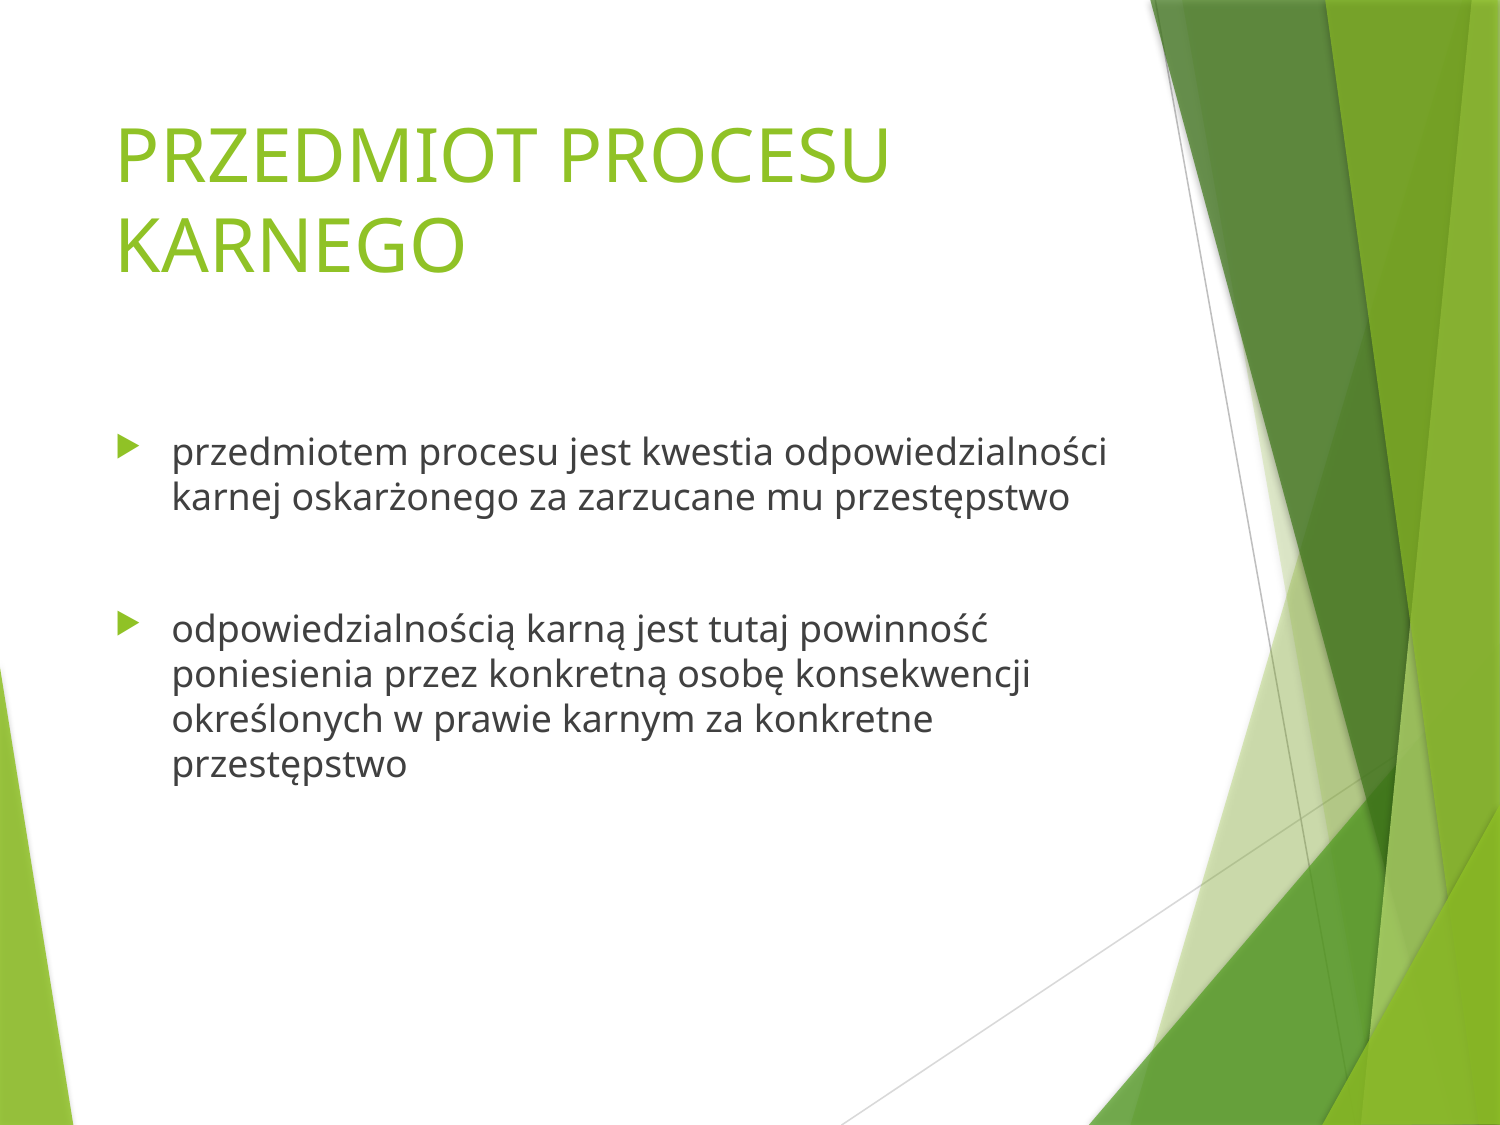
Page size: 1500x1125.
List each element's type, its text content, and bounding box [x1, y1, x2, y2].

list przedmiotem procesu jest kwestia odpowiedzialności karnej oskarżonego za zarzucane mu przestępstwo odpowiedzialnością karną jest tutaj powinność poniesienia przez konkretną osobę konsekwencji określonych w prawie karnym za konkretne przestępstwo [99, 354, 1142, 992]
title PRZEDMIOT PROCESU KARNEGO [99, 99, 1142, 317]
